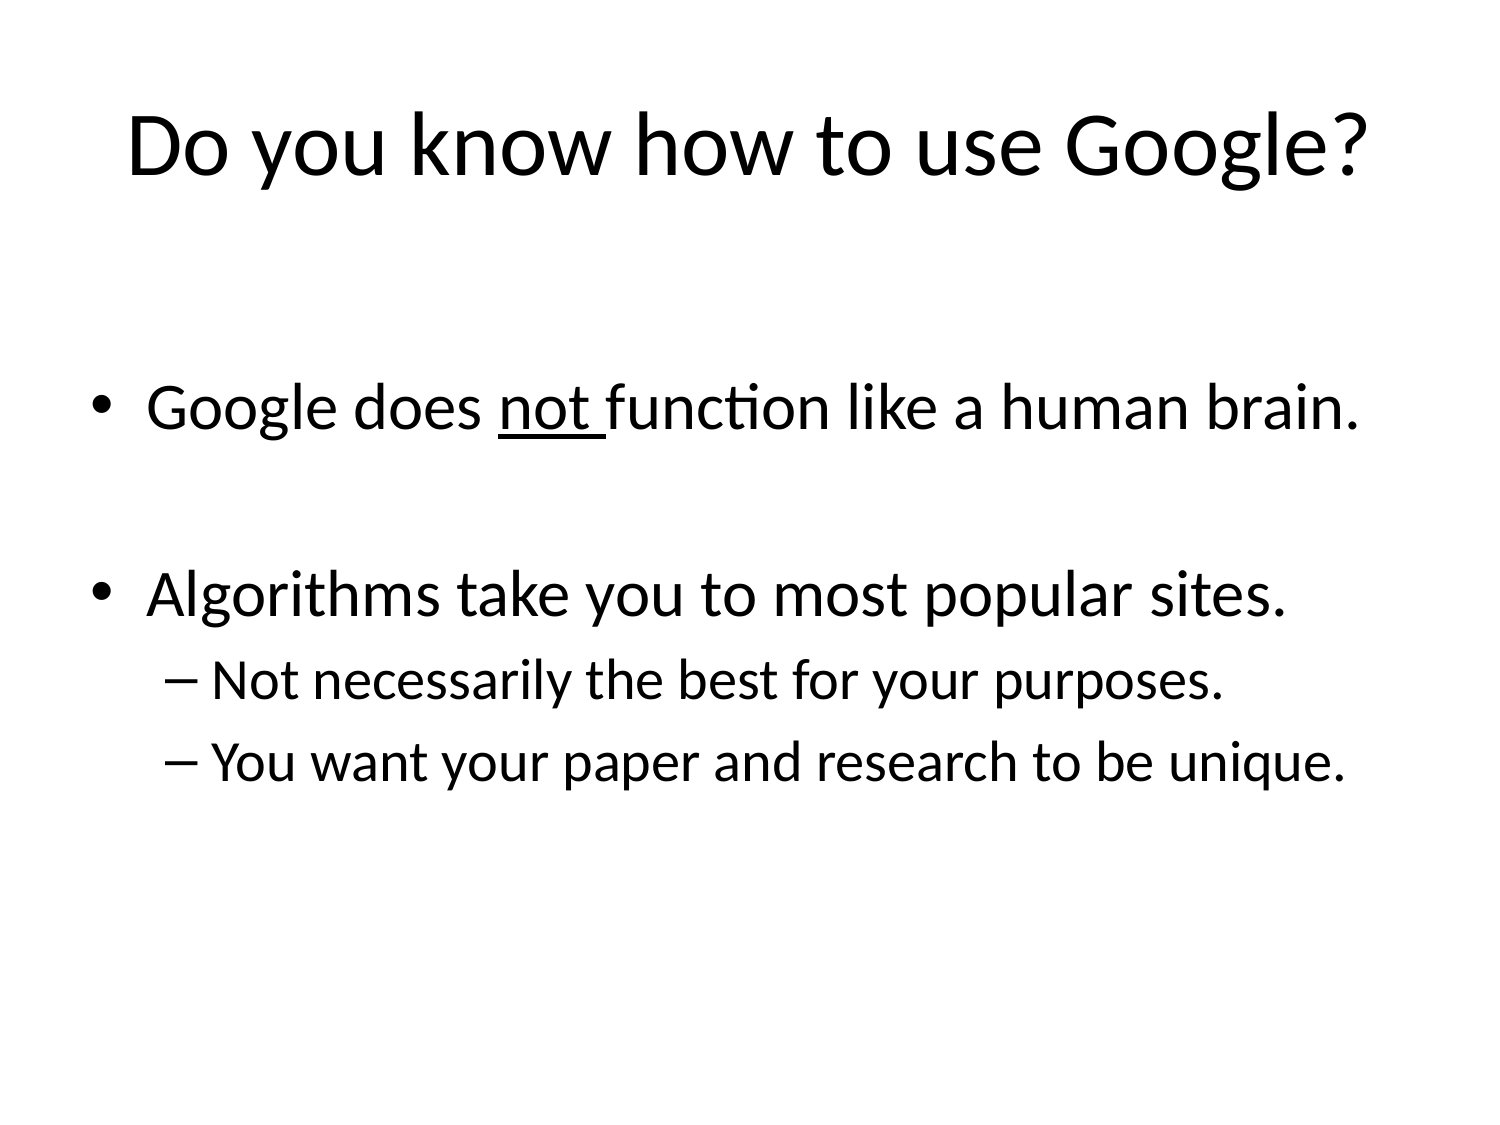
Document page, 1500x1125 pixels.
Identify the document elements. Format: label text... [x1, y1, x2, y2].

title Do you know how to use Google? [75, 45, 1425, 233]
list Google does not function like a human brain. Algorithms take you to most popular sites. Not necessarily the best for your purposes. You want your paper and research to be unique. [75, 262, 1425, 1005]
